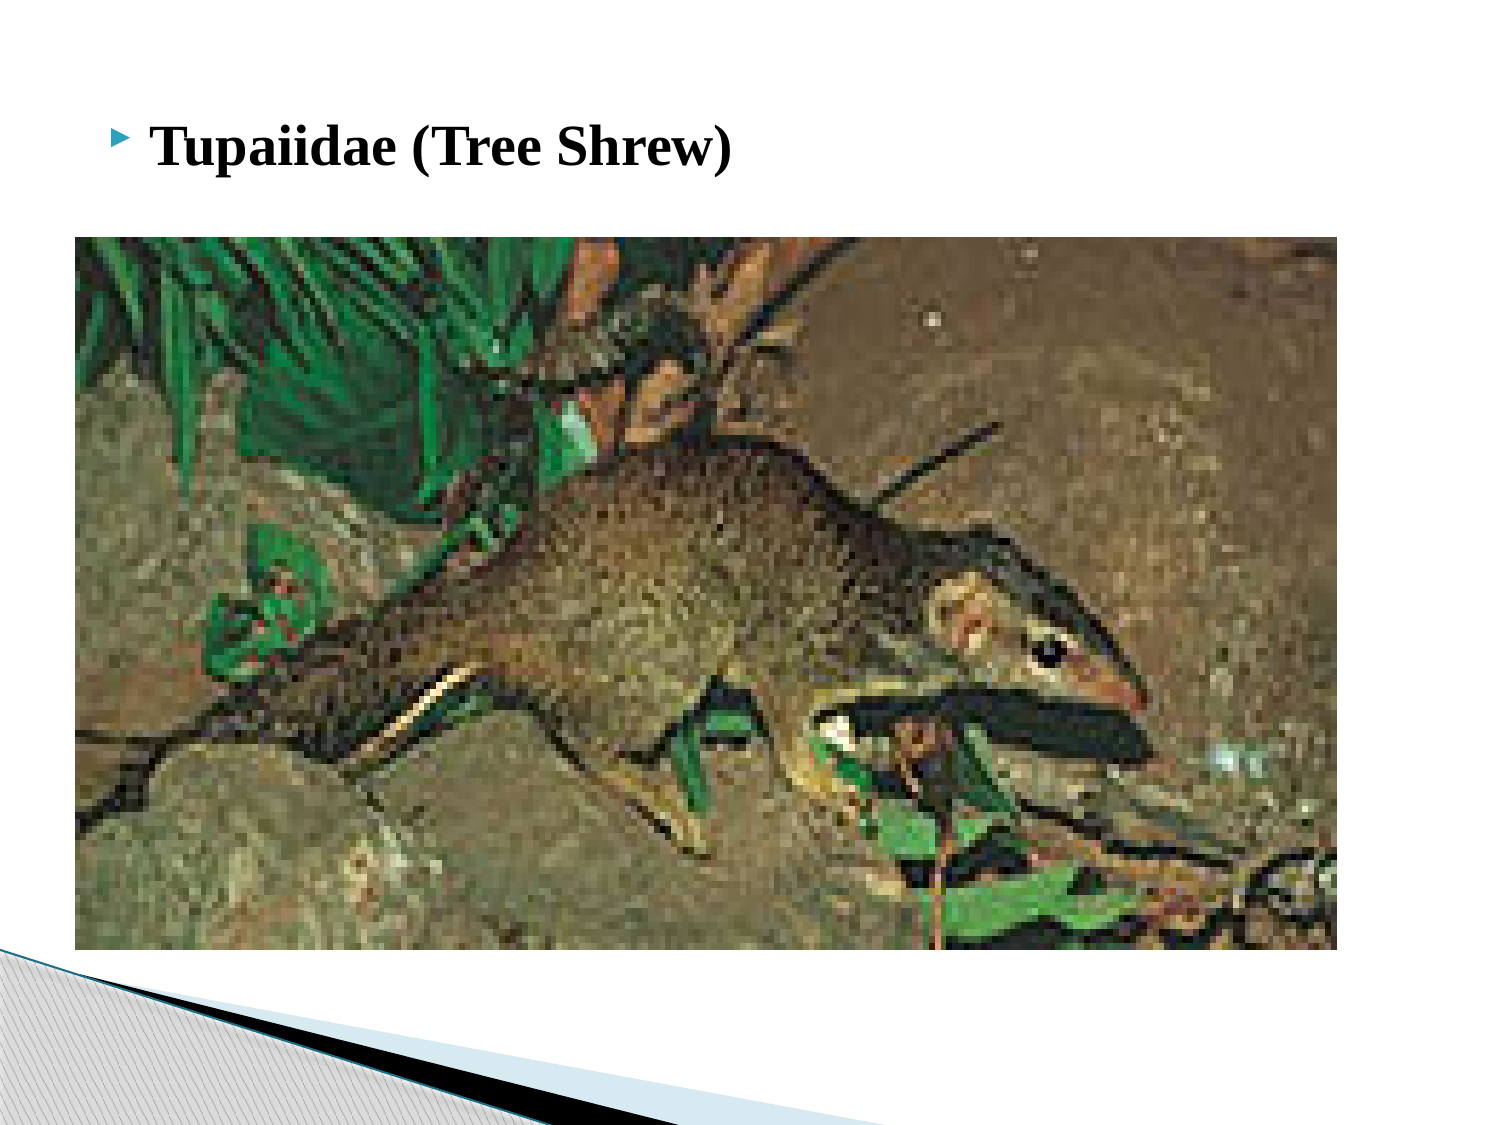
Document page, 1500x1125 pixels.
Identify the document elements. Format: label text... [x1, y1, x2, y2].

picture [74, 237, 1337, 951]
list Tupaiidae (Tree Shrew) [75, 99, 1425, 986]
